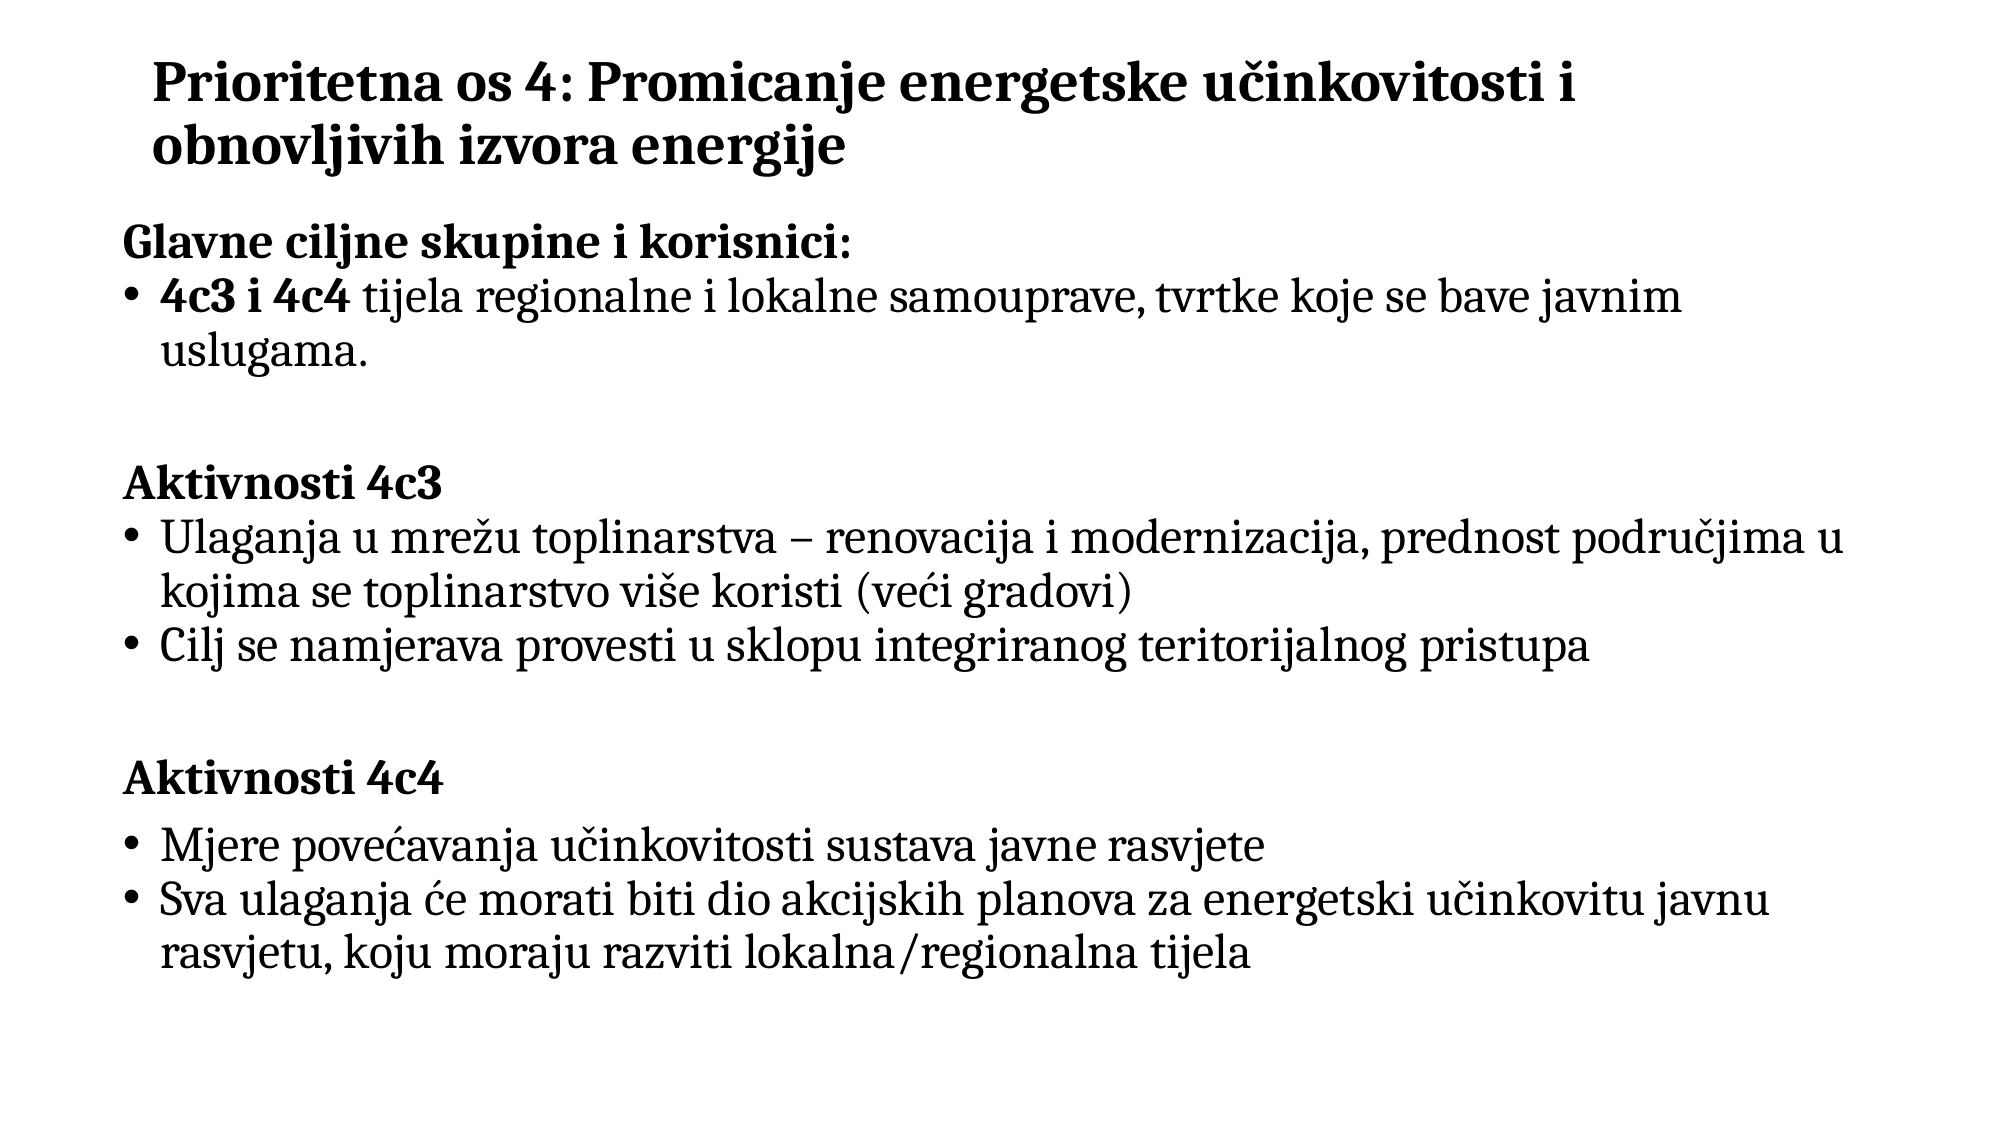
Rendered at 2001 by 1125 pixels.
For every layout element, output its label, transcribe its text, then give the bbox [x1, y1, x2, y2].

title Prioritetna os 4: Promicanje energetske učinkovitosti i obnovljivih izvora energije [137, 39, 1863, 188]
list Glavne ciljne skupine i korisnici: 4c3 i 4c4 tijela regionalne i lokalne samouprave, tvrtke koje se bave javnim uslugama. Aktivnosti 4c3 Ulaganja u mrežu toplinarstva – renovacija i modernizacija, prednost područjima u kojima se toplinarstvo više koristi (veći gradovi) Cilj se namjerava provesti u sklopu integriranog teritorijalnog pristupa Aktivnosti 4c4 Mjere povećavanja učinkovitosti sustava javne rasvjete Sva ulaganja će morati biti dio akcijskih planova za energetski učinkovitu javnu rasvjetu, koju moraju razviti lokalna/regionalna tijela [108, 207, 1878, 1042]
